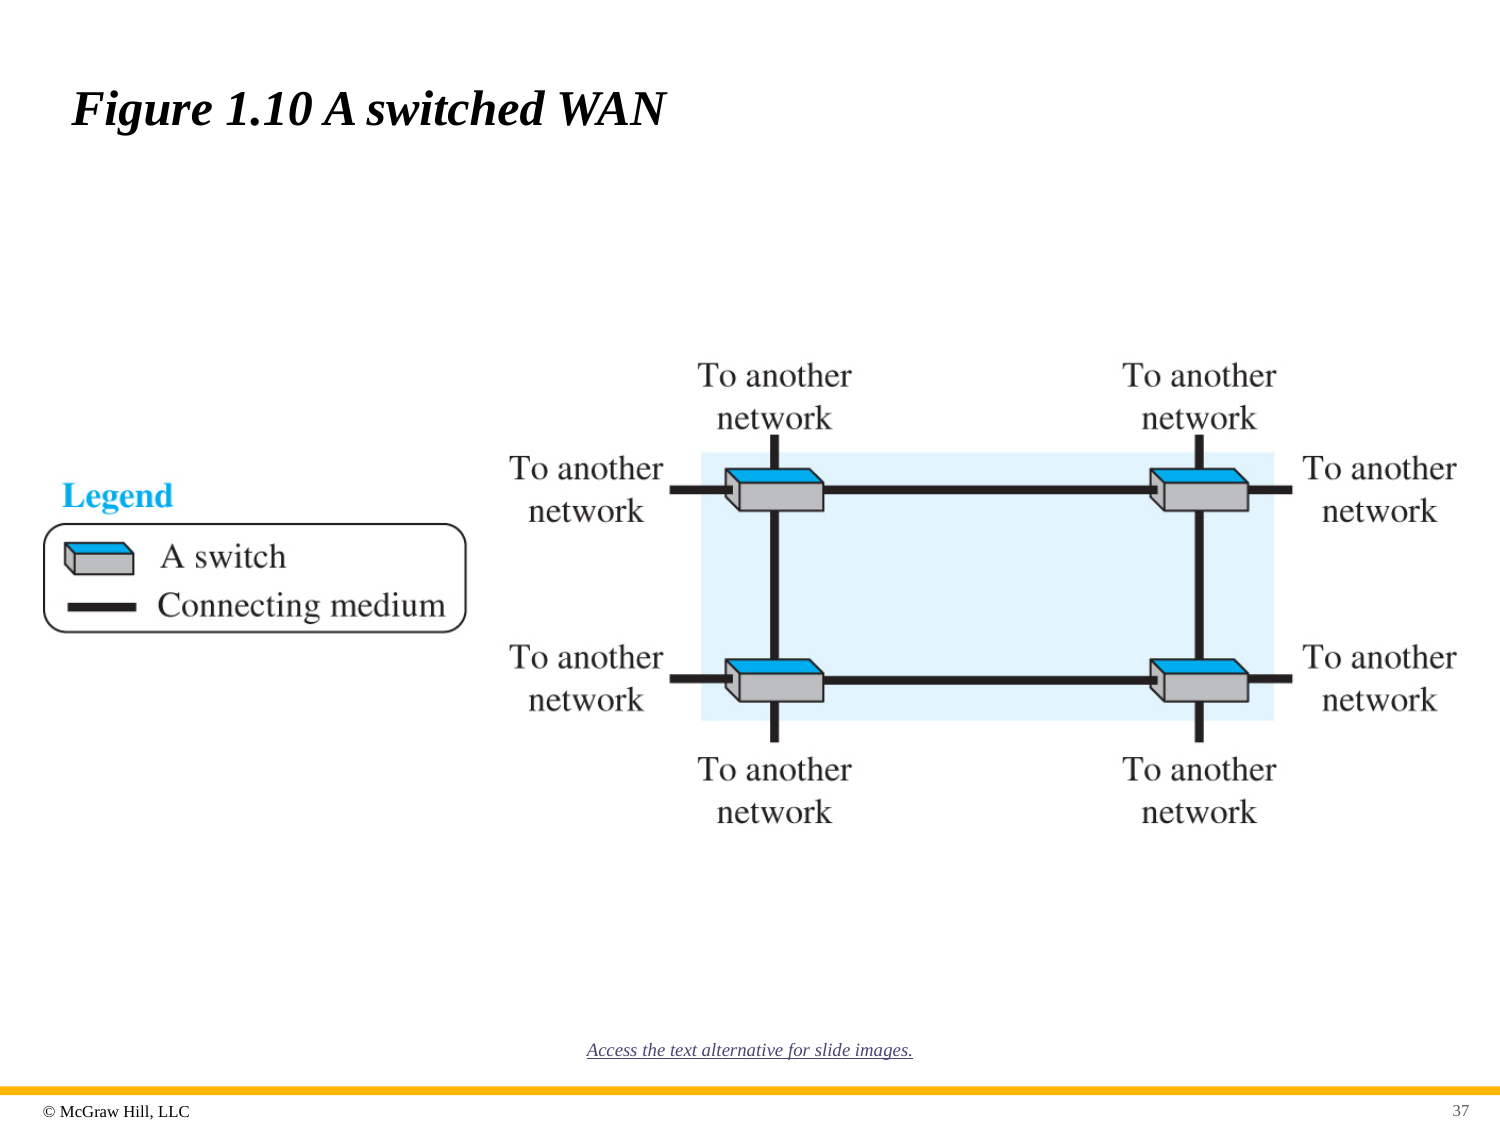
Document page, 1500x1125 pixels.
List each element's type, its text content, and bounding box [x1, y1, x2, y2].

list Access the text alternative for slide images. [525, 1033, 975, 1066]
slide_number 37 [1418, 1096, 1477, 1123]
picture [43, 357, 1457, 838]
title Figure 1.10 A switched WAN [56, 50, 1444, 162]
